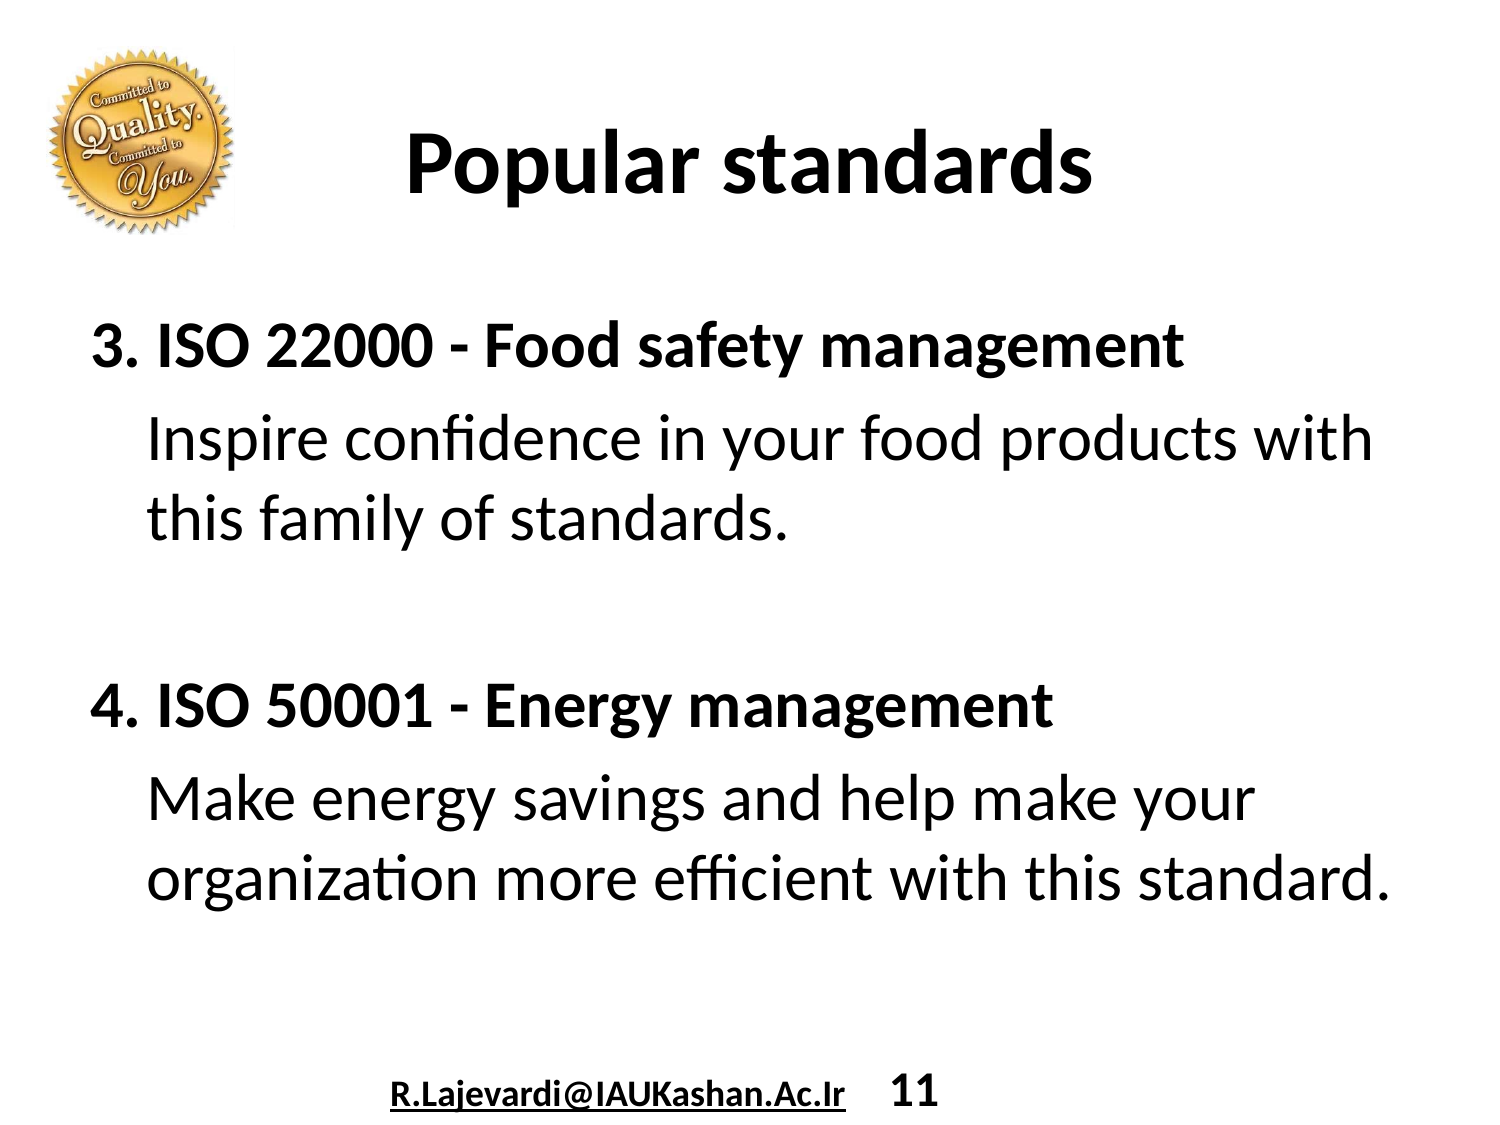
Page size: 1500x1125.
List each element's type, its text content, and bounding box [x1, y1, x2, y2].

list 3. ISO 22000 - Food safety management Inspire confidence in your food products with this family of standards. 4. ISO 50001 - Energy management Make energy savings and help make your organization more efficient with this standard. [75, 292, 1425, 1005]
text_box R.Lajevardi@IAUKashan.Ac.Ir 11 [366, 1049, 1118, 1124]
title Popular standards [75, 45, 1425, 270]
picture [46, 46, 235, 235]
